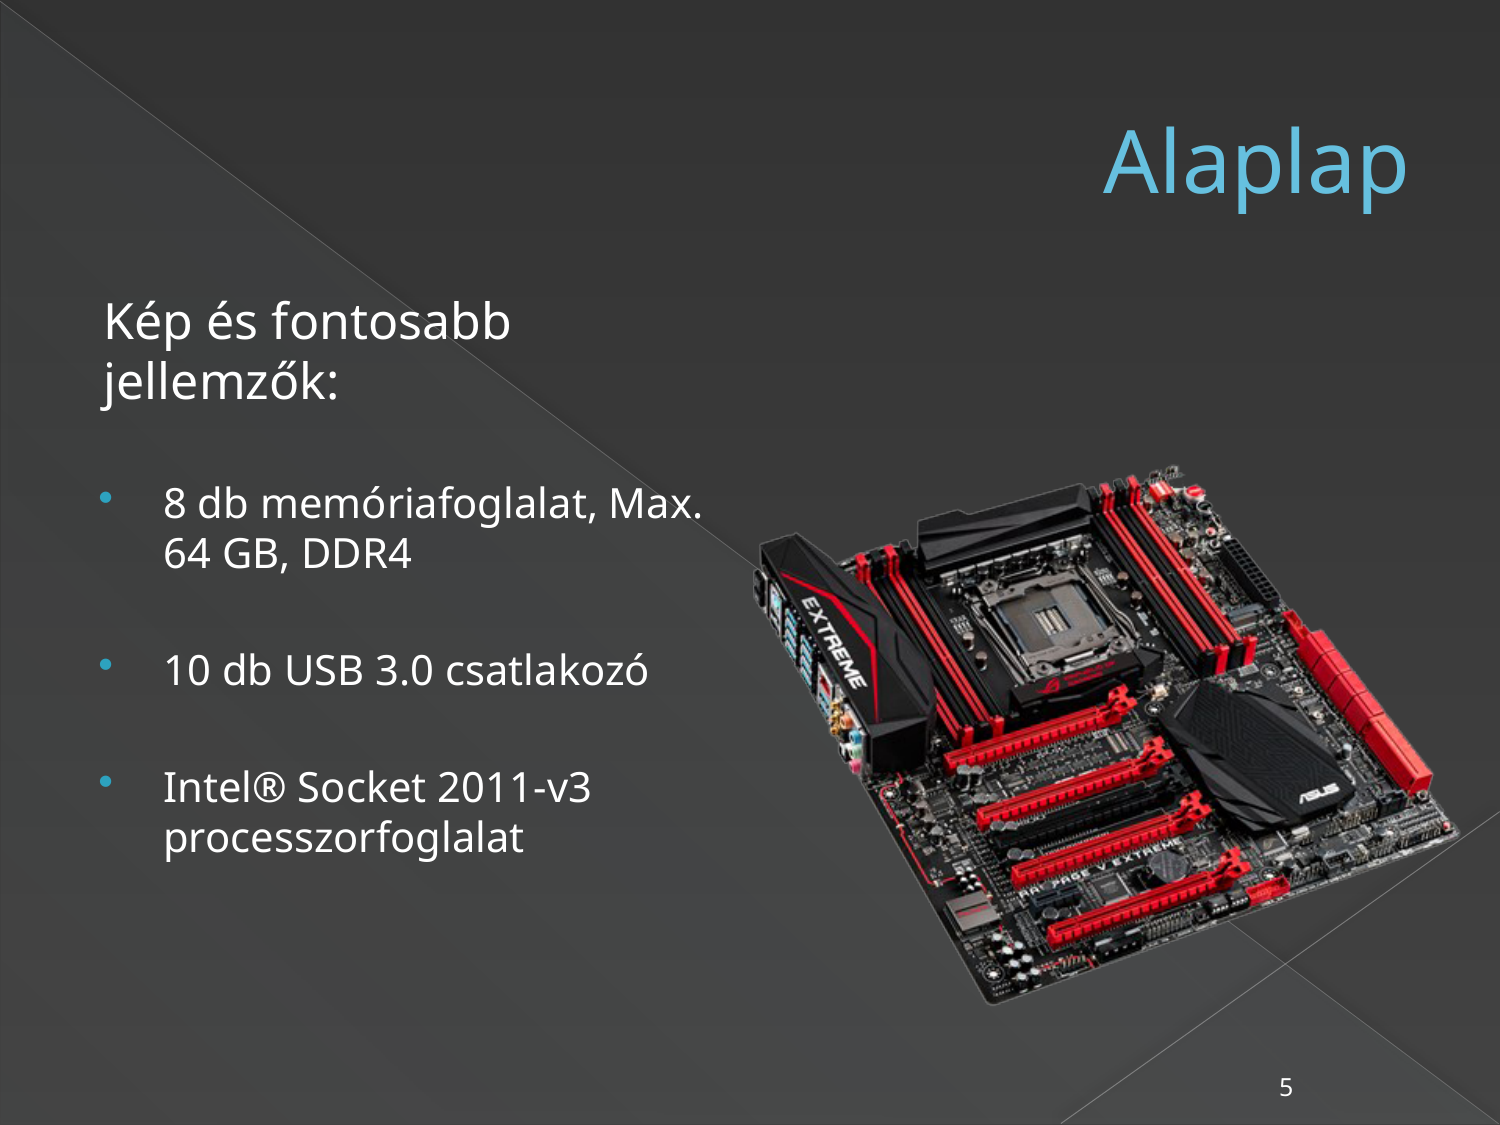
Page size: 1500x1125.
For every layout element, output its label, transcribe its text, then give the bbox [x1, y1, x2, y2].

picture [718, 343, 1500, 1125]
title Alaplap [75, 43, 1425, 274]
list Kép és fontosabb jellemzők: 8 db memóriafoglalat, Max. 64 GB, DDR4 10 db USB 3.0 csatlakozó Intel® Socket 2011-v3 processzorfoglalat [75, 282, 774, 1025]
